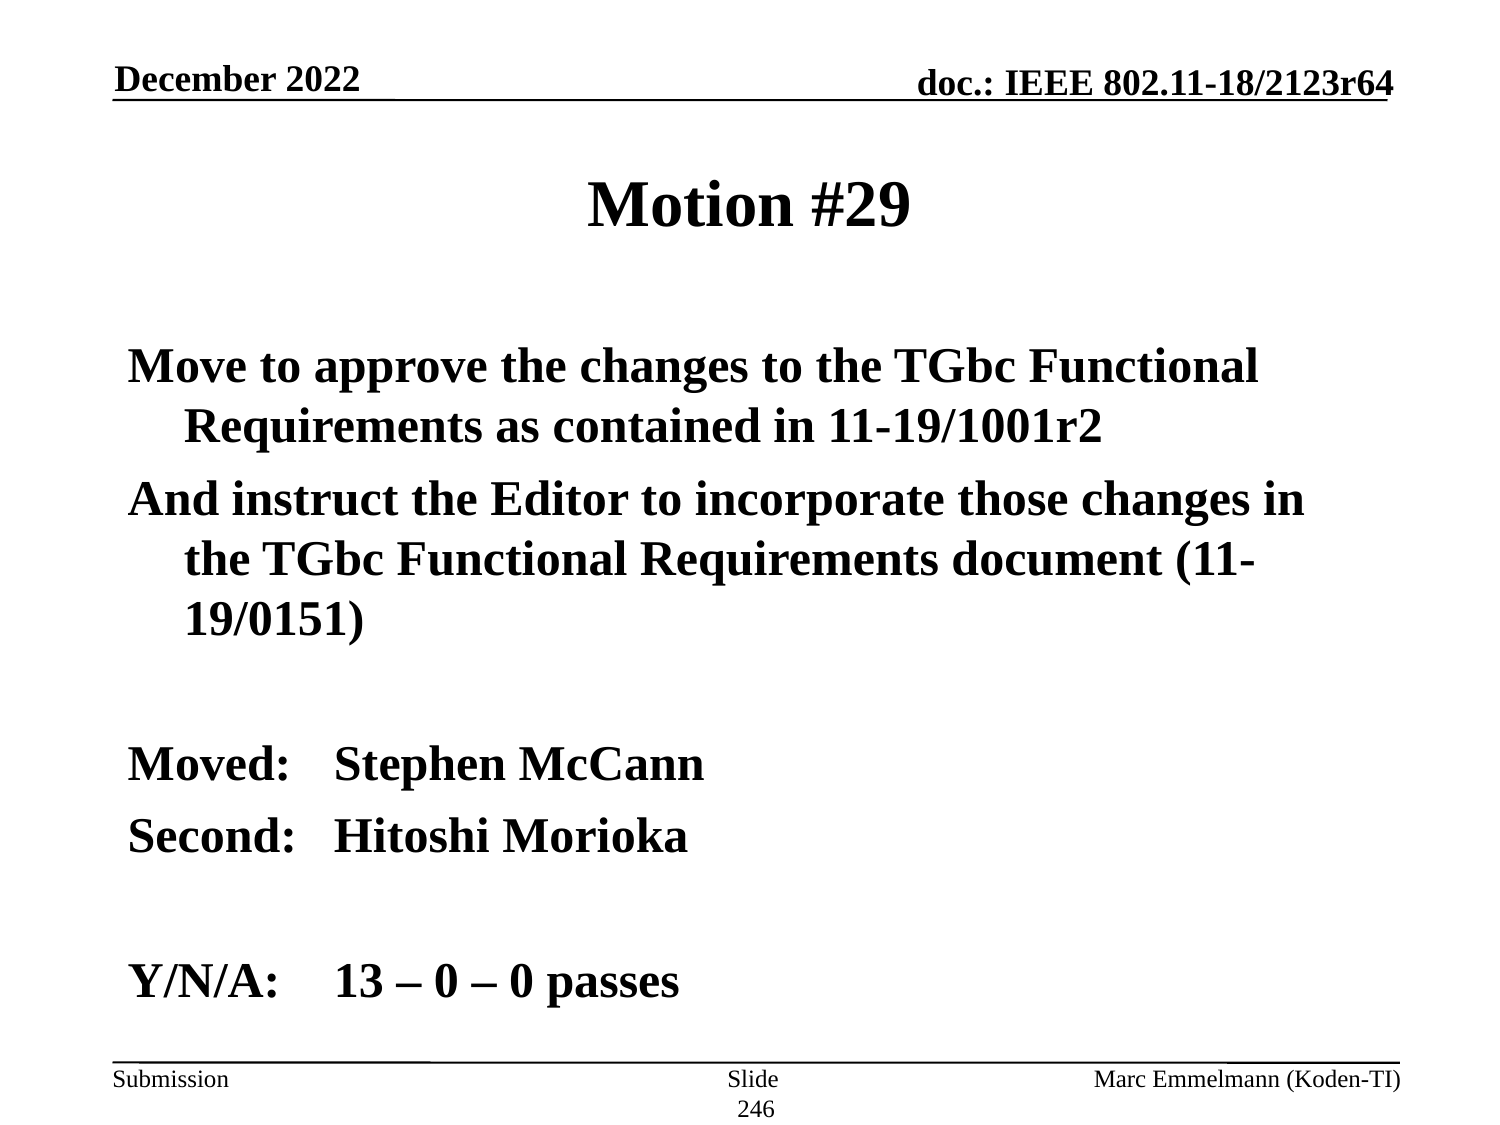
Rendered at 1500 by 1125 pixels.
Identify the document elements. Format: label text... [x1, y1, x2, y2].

list Move to approve the changes to the TGbc Functional Requirements as contained in 11-19/1001r2 And instruct the Editor to incorporate those changes in the TGbc Functional Requirements document (11-19/0151) Moved: Stephen McCann Second: Hitoshi Morioka Y/N/A: 13 – 0 – 0 passes [112, 324, 1388, 1000]
footer Marc Emmelmann (Koden-TI) [878, 1061, 1402, 1093]
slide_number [114, 54, 423, 100]
slide_number Slide 246 [712, 1061, 800, 1123]
title Motion #29 [112, 112, 1388, 288]
